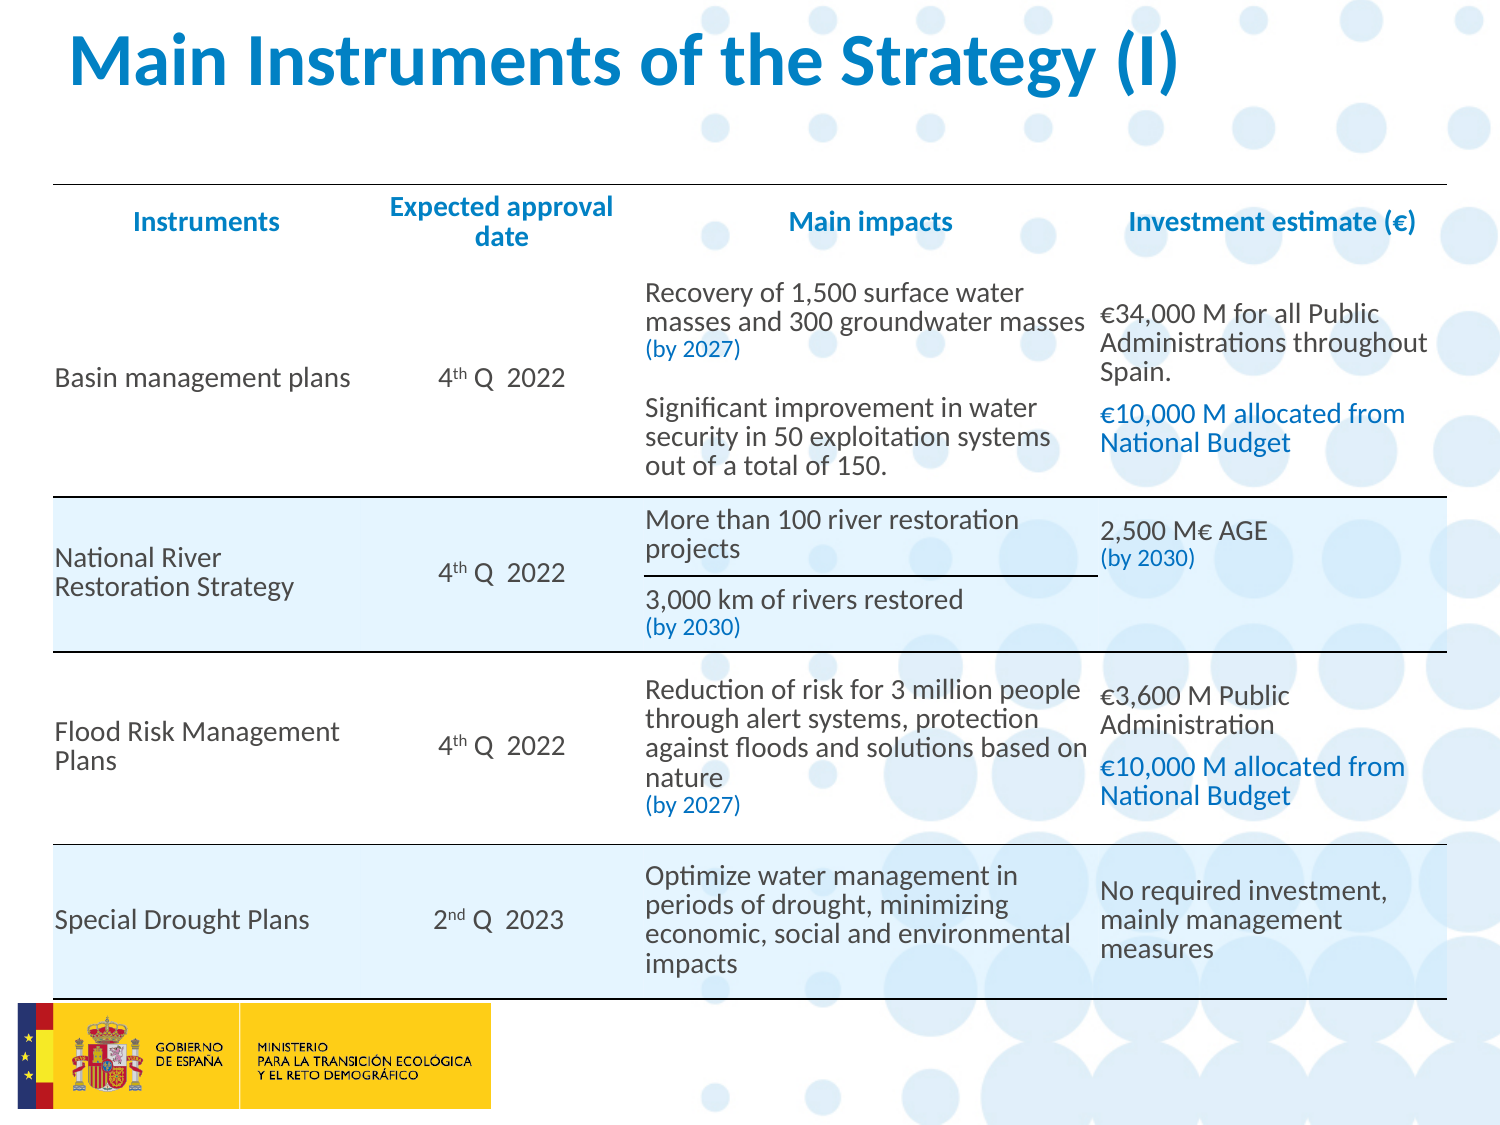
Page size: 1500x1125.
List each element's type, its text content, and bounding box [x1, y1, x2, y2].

table_cell Reduction of risk for 3 million people through alert systems, protection against floods and solutions based on nature (by 2027) [644, 653, 1098, 844]
table_cell €34,000 M for all Public Administrations throughout Spain. €10,000 M allocated from National Budget [1098, 264, 1447, 496]
table_header Expected approval date [360, 185, 644, 264]
table_header Instruments [53, 185, 360, 264]
table_cell 4th Q 2022 [360, 653, 644, 844]
table_cell 2nd Q 2023 [360, 845, 644, 998]
table_cell More than 100 river restoration projects [644, 498, 1098, 575]
table_cell Basin management plans [53, 264, 360, 496]
table_cell Significant improvement in water security in 50 exploitation systems out of a total of 150. [644, 380, 1098, 496]
table_cell No required investment, mainly management measures [1098, 845, 1447, 998]
table_cell Recovery of 1,500 surface water masses and 300 groundwater masses (by 2027) [644, 264, 1098, 380]
table_cell Special Drought Plans [53, 845, 360, 998]
table_cell 4th Q 2022 [360, 264, 644, 496]
picture [0, 0, 1500, 1125]
table_cell National River Restoration Strategy [53, 498, 360, 651]
table_cell €3,600 M Public Administration €10,000 M allocated from National Budget [1098, 653, 1447, 844]
table_cell 2,500 M€ AGE (by 2030) [1098, 498, 1447, 651]
table_cell Optimize water management in periods of drought, minimizing economic, social and environmental impacts [644, 845, 1098, 998]
table_cell Flood Risk Management Plans [53, 653, 360, 844]
table_header Investment estimate (€) [1098, 185, 1447, 264]
table_cell 4th Q 2022 [360, 498, 644, 651]
title Main Instruments of the Strategy (I) [53, 20, 1483, 126]
table_header Main impacts [644, 185, 1098, 264]
table_cell 3,000 km of rivers restored (by 2030) [644, 577, 1098, 651]
